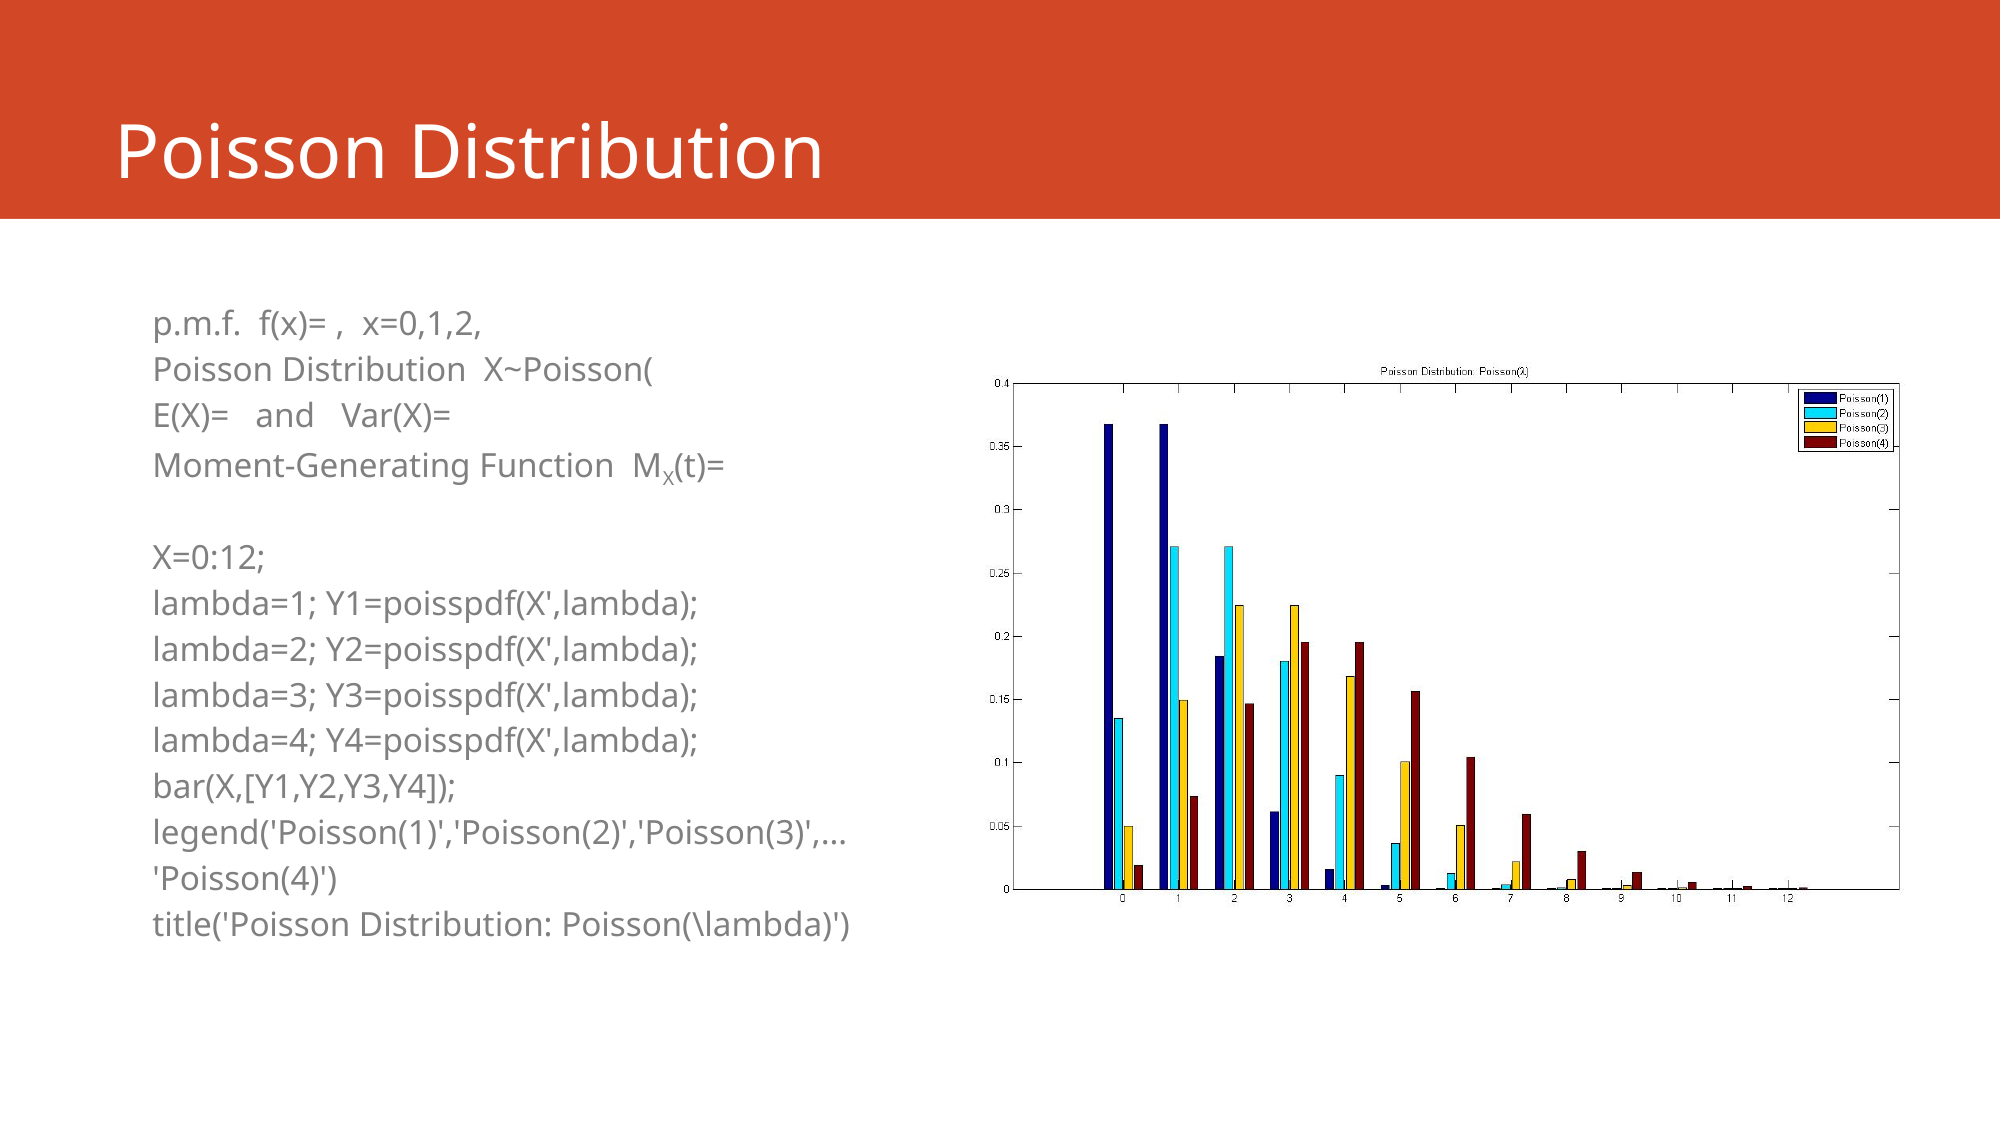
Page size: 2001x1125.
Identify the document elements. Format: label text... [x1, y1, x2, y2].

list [864, 336, 2000, 957]
title Poisson Distribution [99, 0, 1863, 202]
